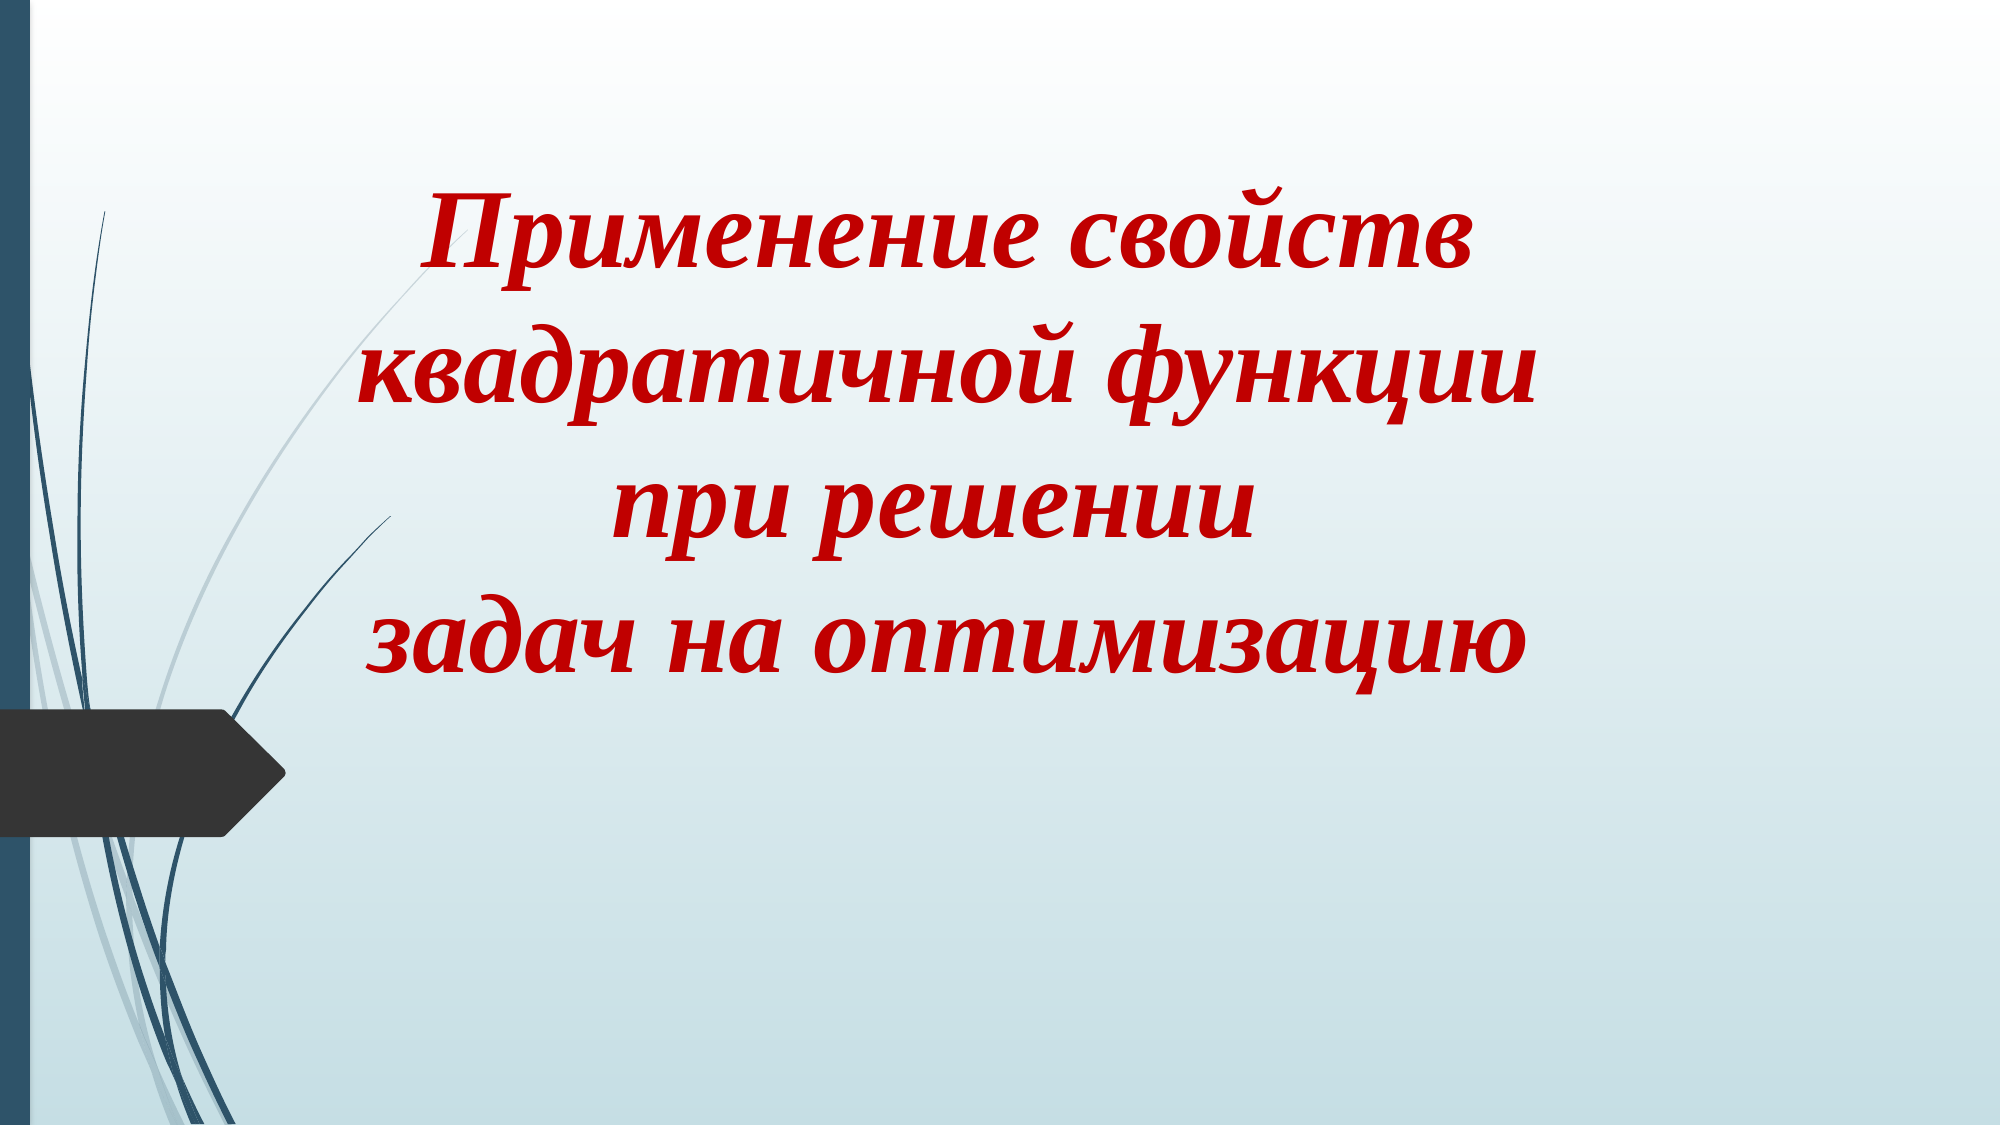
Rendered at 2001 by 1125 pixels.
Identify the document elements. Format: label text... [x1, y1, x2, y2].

text_box Применение свойств квадратичной функции при решении задач на оптимизацию [313, 148, 1584, 703]
